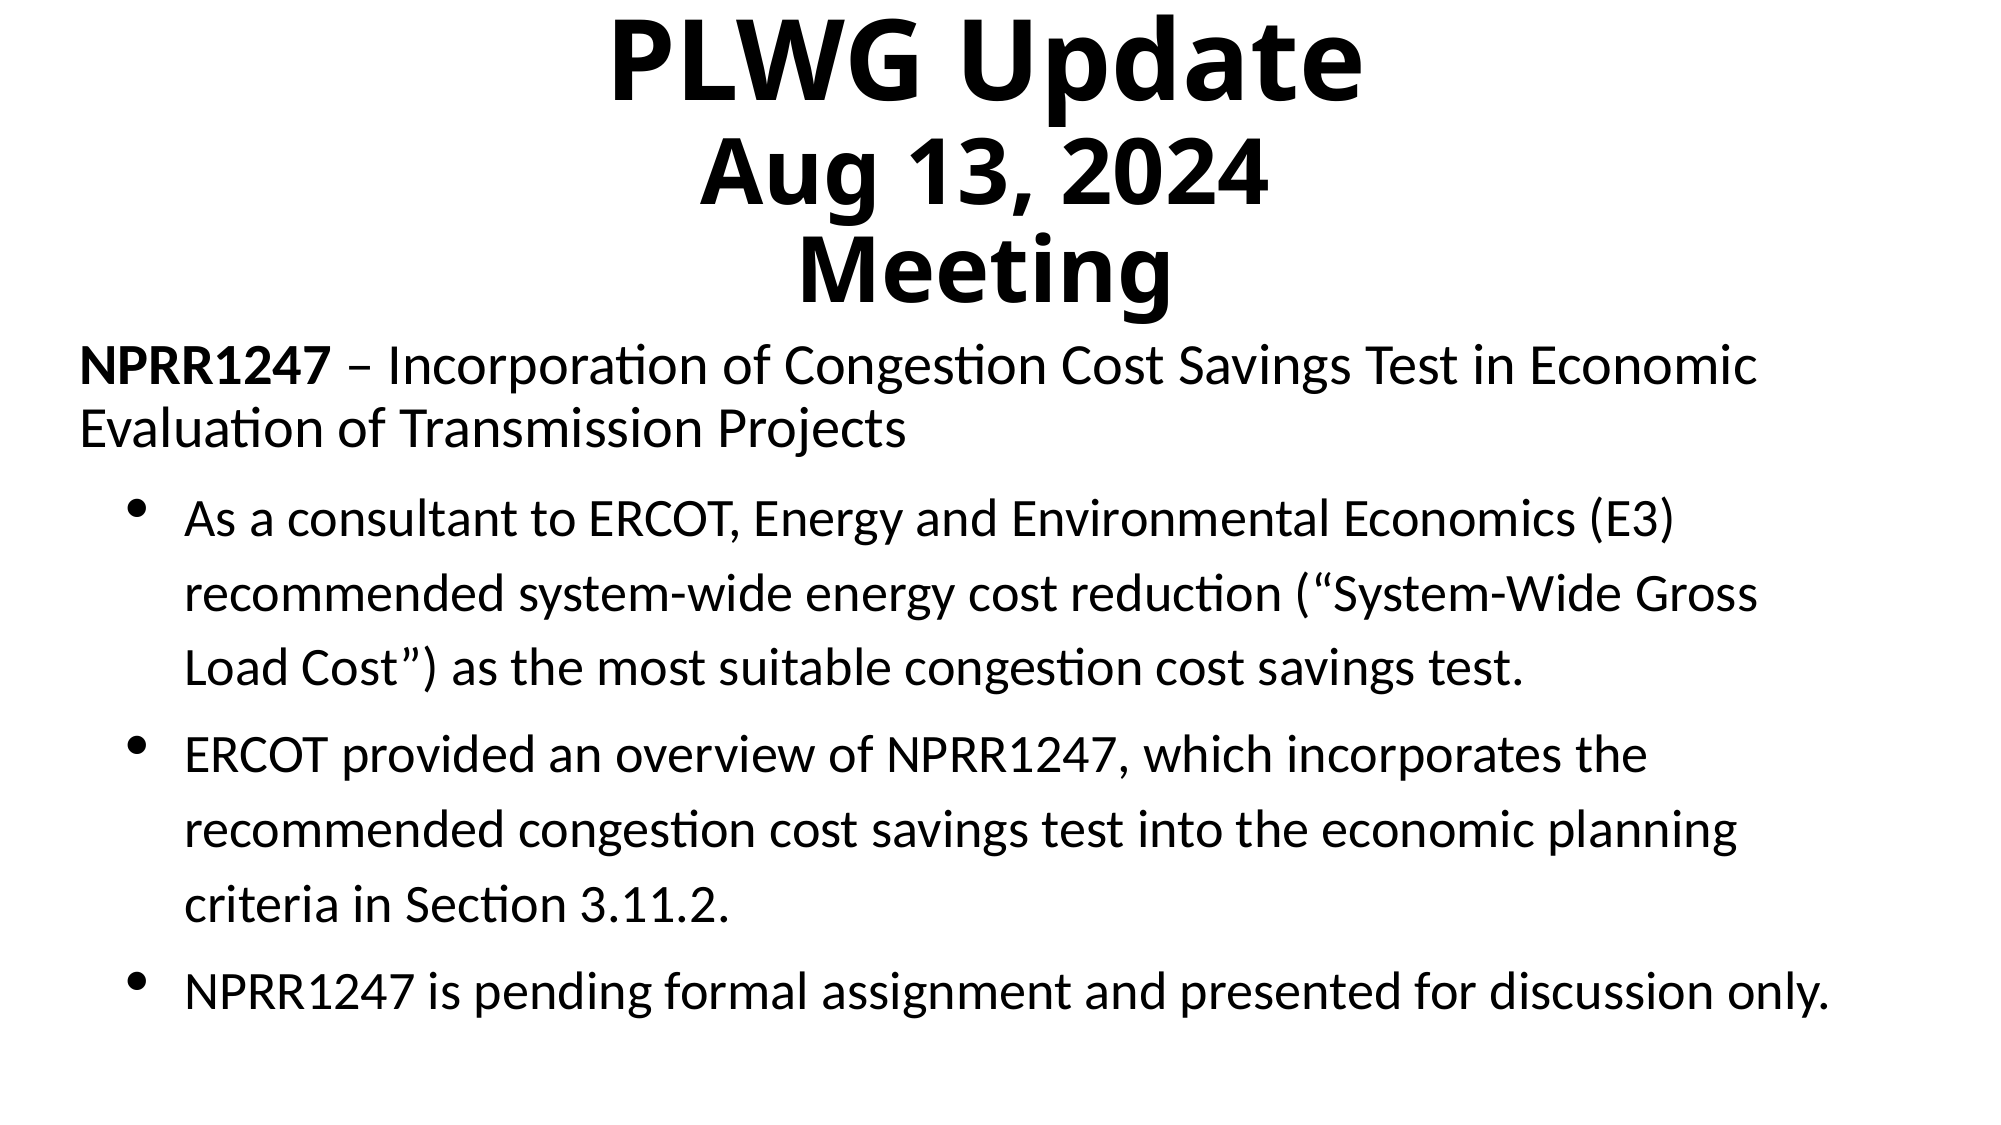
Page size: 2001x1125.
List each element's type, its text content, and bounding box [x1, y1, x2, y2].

list NPRR1247 – Incorporation of Congestion Cost Savings Test in Economic Evaluation of Transmission Projects As a consultant to ERCOT, Energy and Environmental Economics (E3) recommended system-wide energy cost reduction (“System-Wide Gross Load Cost”) as the most suitable congestion cost savings test. ERCOT provided an overview of NPRR1247, which incorporates the recommended congestion cost savings test into the economic planning criteria in Section 3.11.2. NPRR1247 is pending formal assignment and presented for discussion only. [64, 326, 1890, 953]
title PLWG Update Aug 13, 2024 Meeting [506, 54, 1465, 272]
